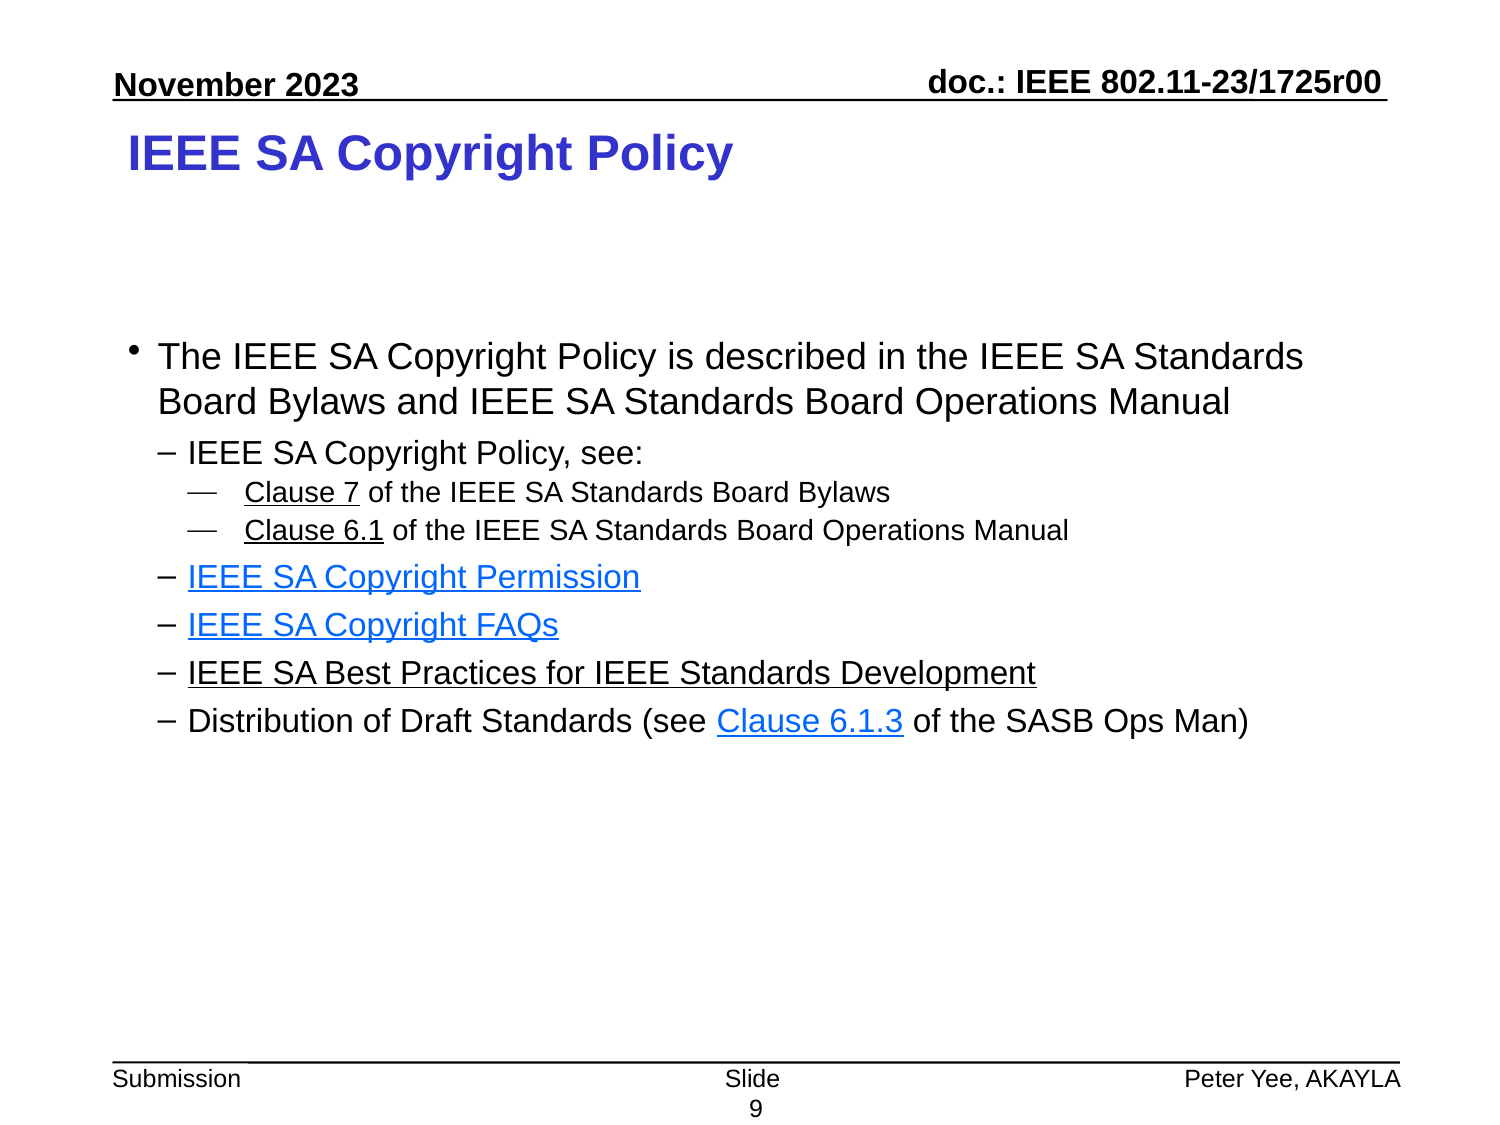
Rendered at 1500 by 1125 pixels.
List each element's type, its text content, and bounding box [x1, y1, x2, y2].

slide_number Slide 9 [717, 1061, 795, 1093]
footer Peter Yee, AKAYLA [1183, 1061, 1402, 1093]
list The IEEE SA Copyright Policy is described in the IEEE SA Standards Board Bylaws and IEEE SA Standards Board Operations Manual IEEE SA Copyright Policy, see: Clause 7 of the IEEE SA Standards Board Bylaws Clause 6.1 of the IEEE SA Standards Board Operations Manual IEEE SA Copyright Permission IEEE SA Copyright FAQs IEEE SA Best Practices for IEEE Standards Development Distribution of Draft Standards (see Clause 6.1.3 of the SASB Ops Man) [112, 324, 1388, 1000]
title IEEE SA Copyright Policy [112, 112, 1388, 288]
